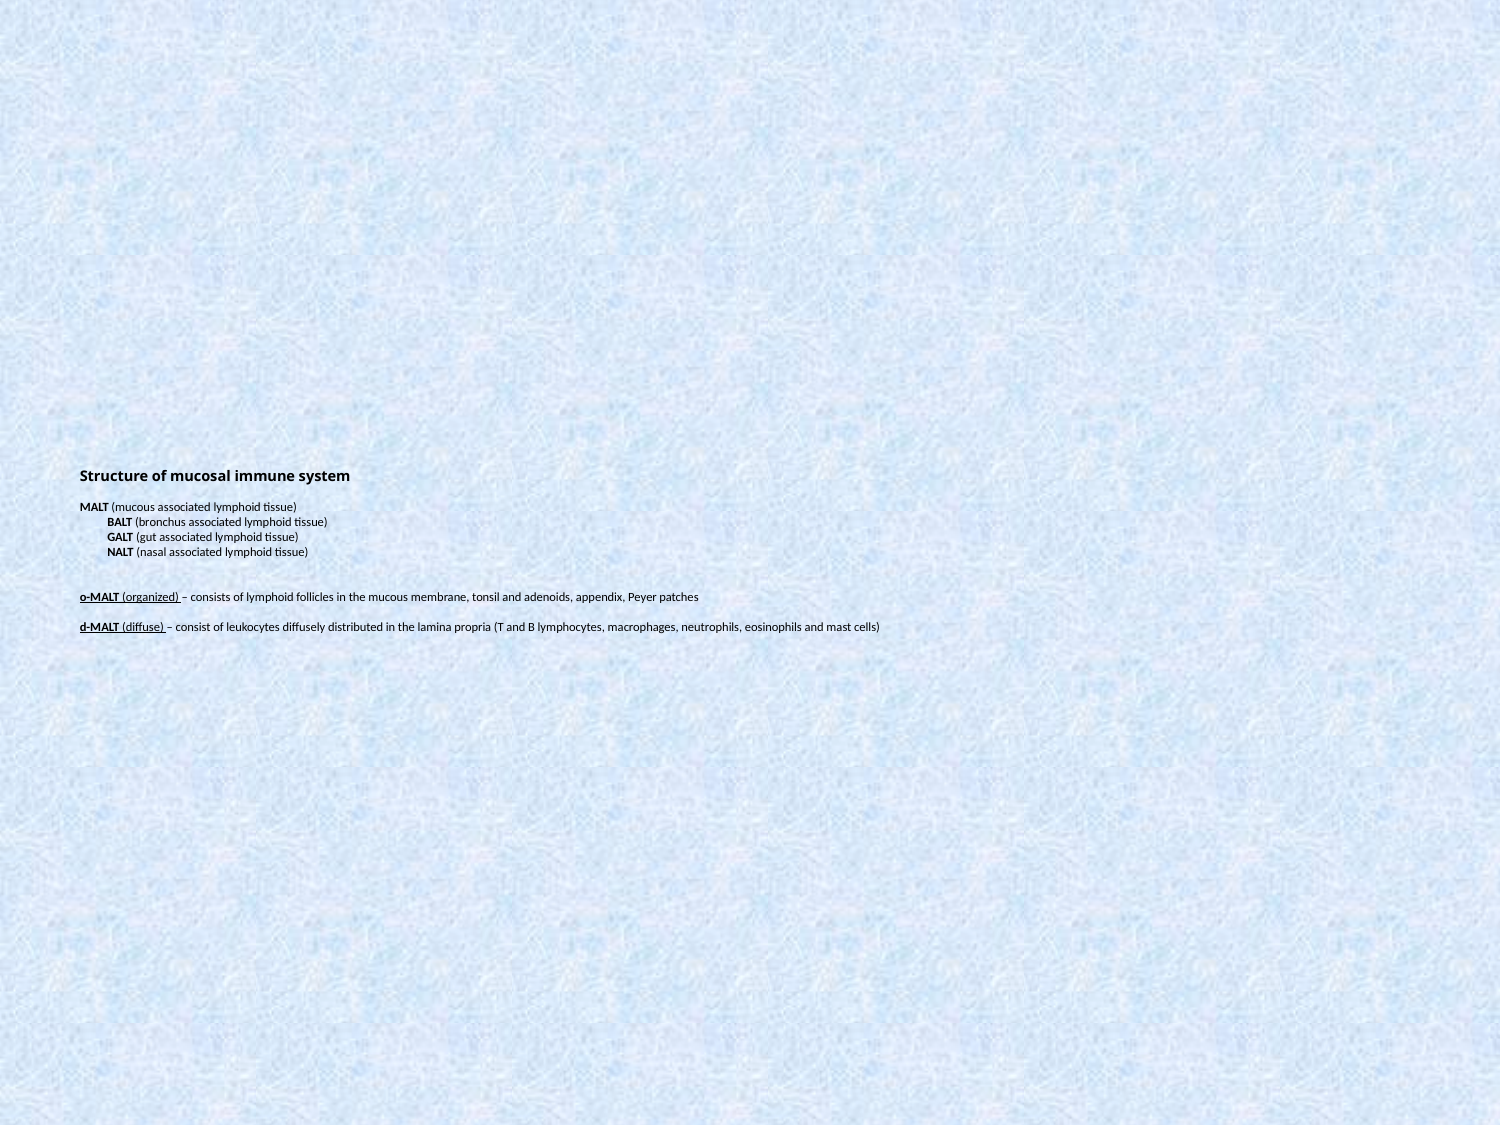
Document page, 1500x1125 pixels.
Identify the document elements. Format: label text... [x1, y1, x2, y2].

title Structure of mucosal immune system MALT (mucous associated lymphoid tissue) BALT (bronchus associated lymphoid tissue) GALT (gut associated lymphoid tissue) NALT (nasal associated lymphoid tissue) o-MALT (organized) – consists of lymphoid follicles in the mucous membrane, tonsil and adenoids, appendix, Peyer patches d-MALT (diffuse) – consist of leukocytes diffusely distributed in the lamina propria (T and B lymphocytes, macrophages, neutrophils, eosinophils and mast cells) [64, 456, 1415, 644]
picture [0, 0, 1500, 1125]
